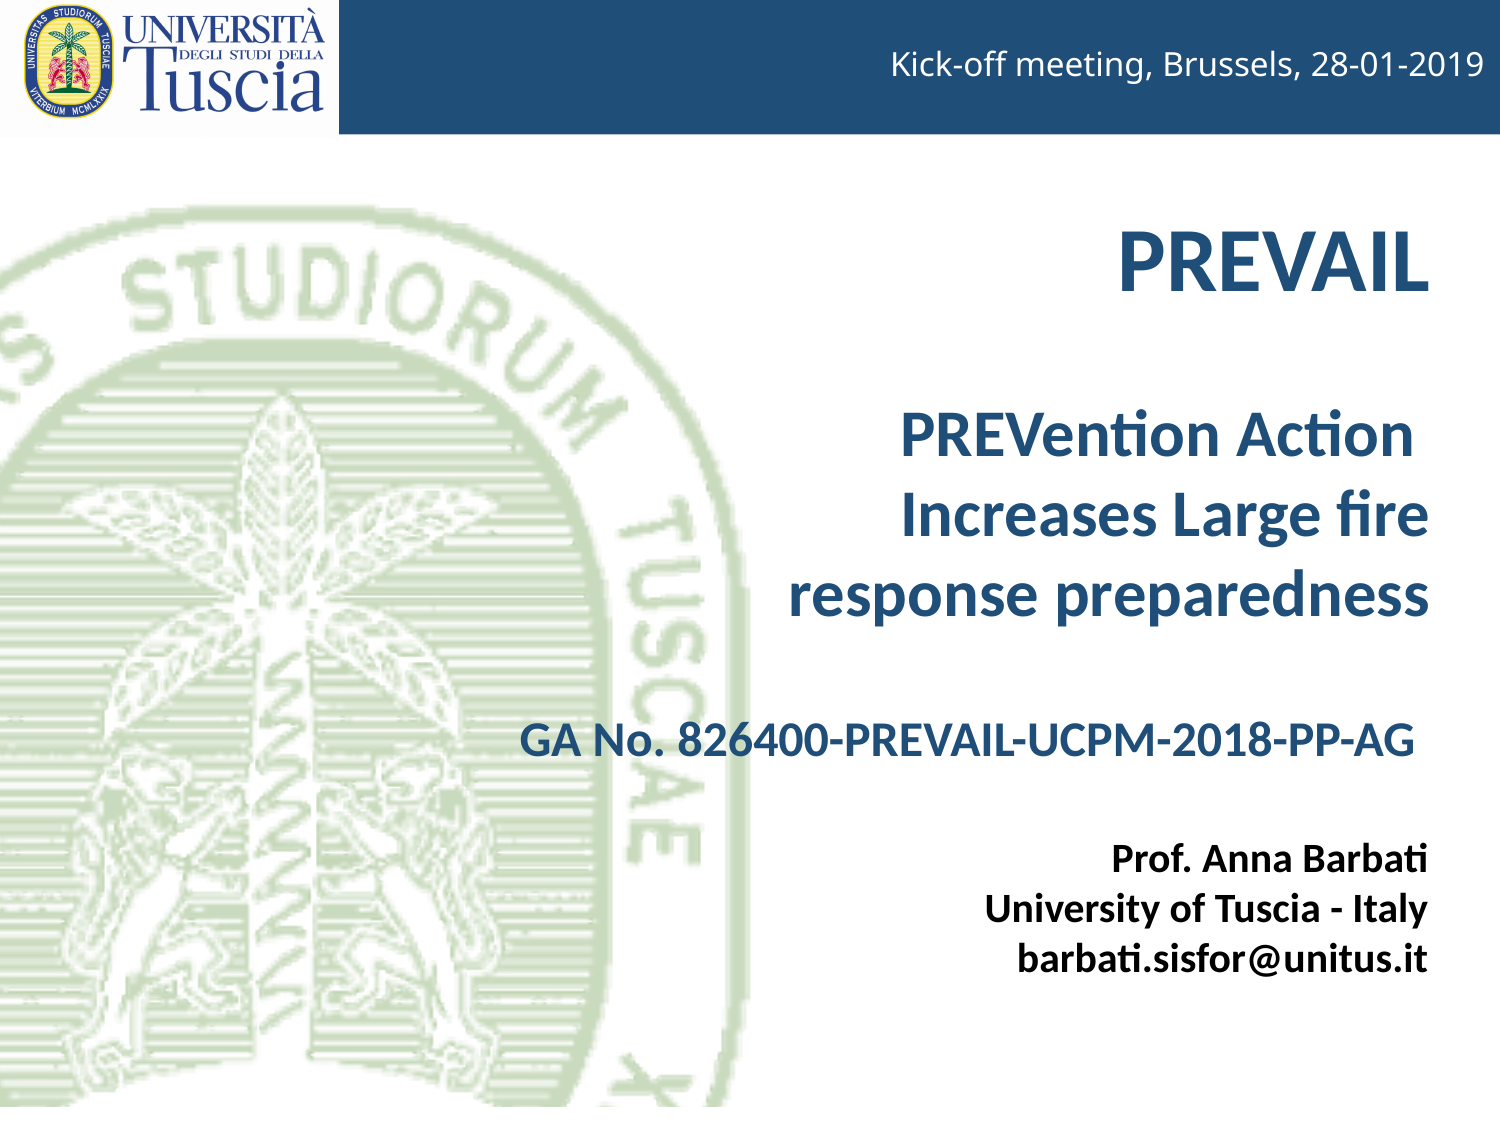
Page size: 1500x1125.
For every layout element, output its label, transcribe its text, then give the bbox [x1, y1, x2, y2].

text_box Kick-off meeting, Brussels, 28-01-2019 [810, 33, 1500, 94]
text_box gy [339, 0, 1500, 135]
text_box Prof. Anna Barbati University of Tuscia - Italy barbati.sisfor@unitus.it [969, 823, 1444, 989]
picture [0, 157, 869, 1107]
text_box PREVAIL PREVention Action Increases Large fire response preparedness GA No. 826400-PREVAIL-UCPM-2018-PP-AG [869, 192, 1446, 778]
picture [0, 0, 339, 137]
